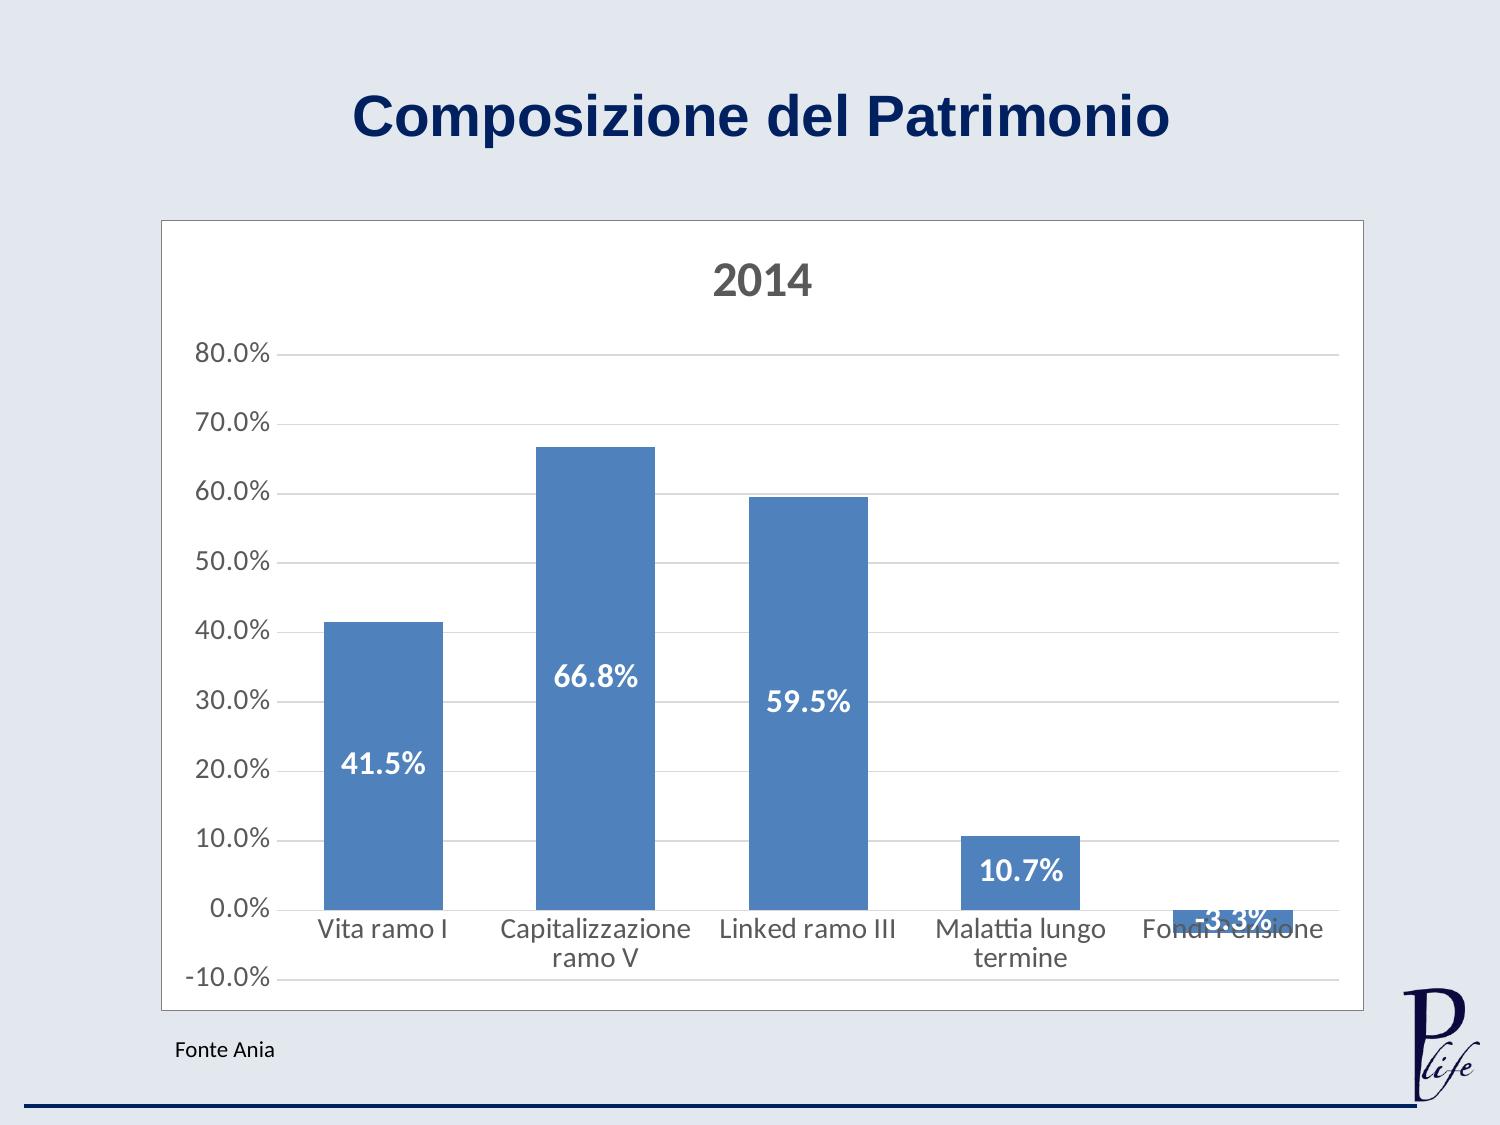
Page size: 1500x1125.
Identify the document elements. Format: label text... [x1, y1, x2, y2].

text_box Fonte Ania [160, 1027, 1447, 1070]
text_box Composizione del Patrimonio [53, 54, 1471, 173]
picture [1399, 987, 1483, 1104]
chart [160, 219, 1365, 1012]
